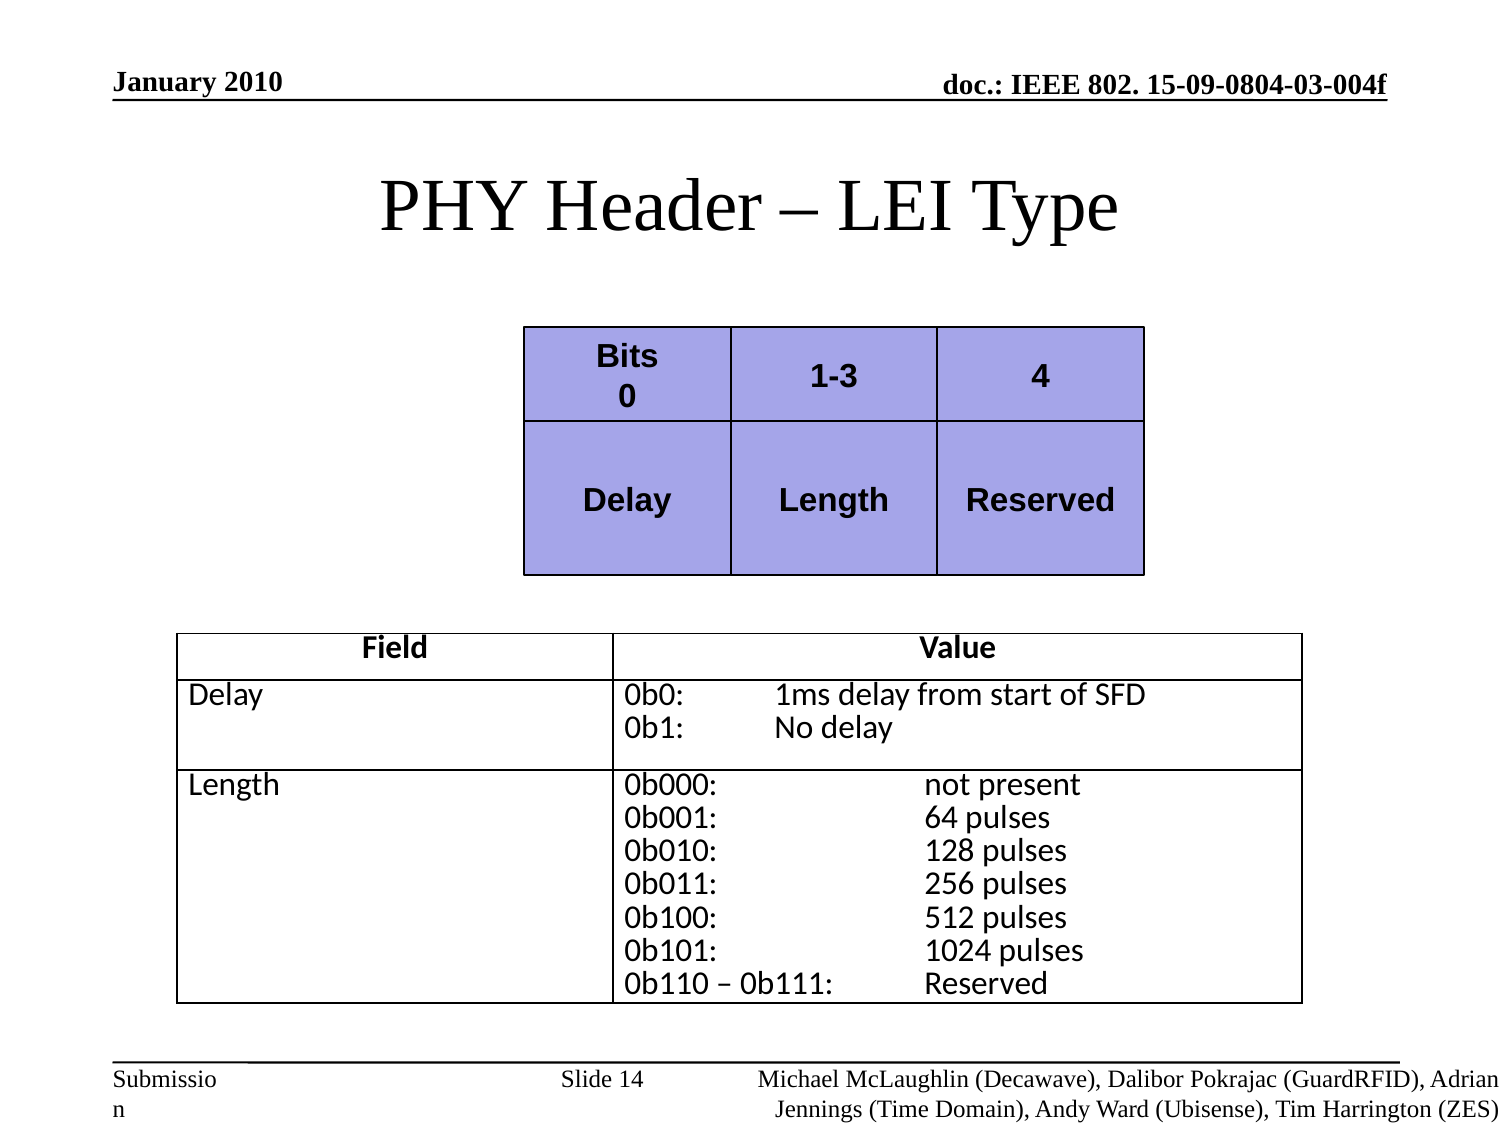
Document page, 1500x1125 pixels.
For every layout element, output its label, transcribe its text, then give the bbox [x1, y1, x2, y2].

text_box Michael McLaughlin (Decawave), Dalibor Pokrajac (GuardRFID), Adrian Jennings (Time Domain), Andy Ward (Ubisense), Tim Harrington (ZES) [717, 1062, 1500, 1123]
table_cell 0b000: not present 0b001: 64 pulses 0b010: 128 pulses 0b011: 256 pulses 0b100: 512 pulses 0b101: 1024 pulses 0b110 – 0b111: Reserved [614, 771, 1301, 1002]
text_box Reserved [938, 421, 1145, 576]
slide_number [112, 61, 376, 98]
title PHY Header – LEI Type [112, 112, 1388, 288]
table_cell Length [178, 771, 612, 1002]
table_cell Delay [178, 681, 612, 769]
table_cell 0b0: 1ms delay from start of SFD 0b1: No delay [614, 681, 1301, 769]
text_box 4 [938, 326, 1145, 421]
text_box 1-3 [730, 326, 938, 421]
table_header Field [178, 634, 612, 679]
table_header Value [614, 634, 1301, 679]
text_box Bits 0 [523, 326, 730, 421]
text_box Length [730, 421, 938, 576]
text_box Delay [523, 421, 730, 576]
slide_number Slide 14 [558, 1061, 646, 1093]
